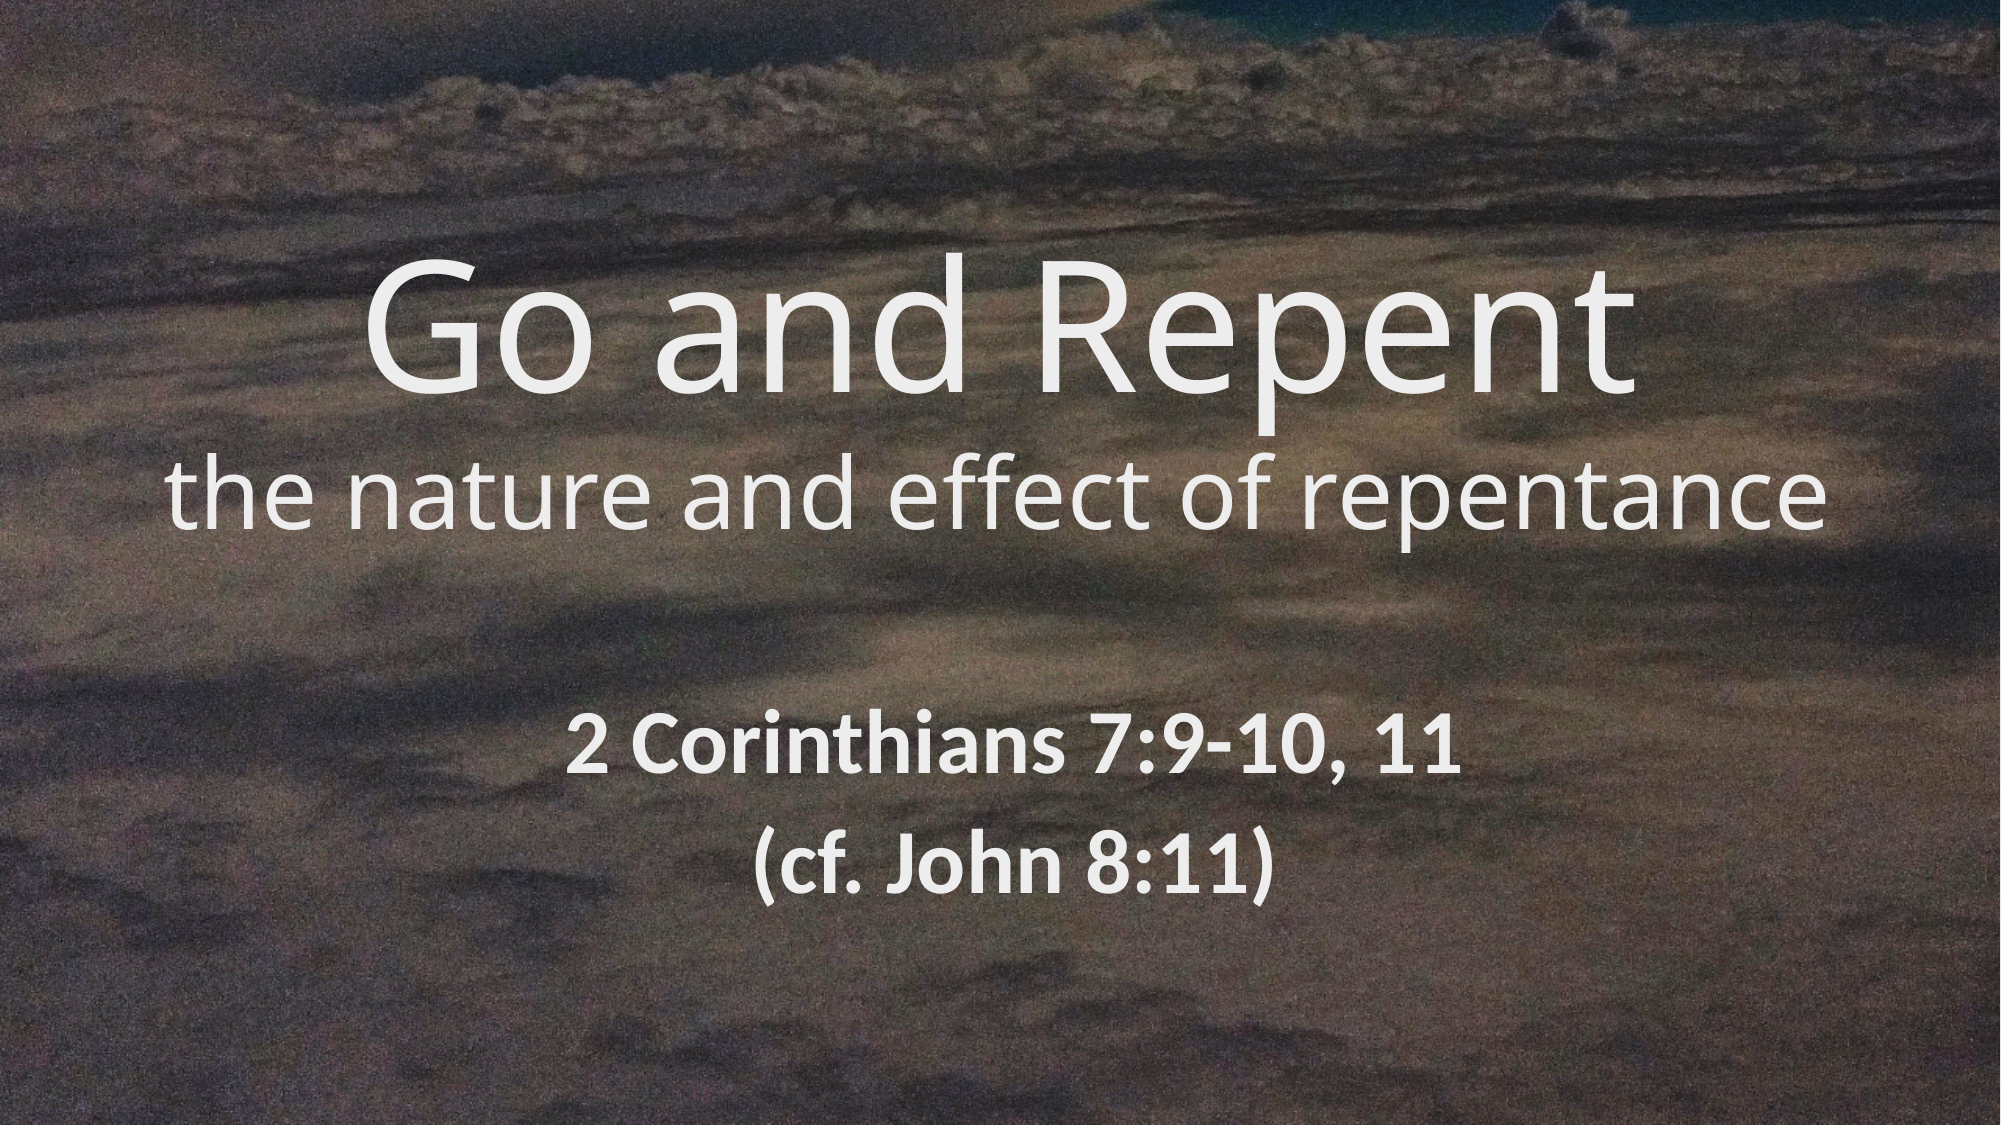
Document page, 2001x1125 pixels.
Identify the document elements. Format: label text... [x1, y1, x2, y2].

picture [0, 0, 2001, 1125]
subtitle 2 Corinthians 7:9-10, 11 (cf. John 8:11) [121, 686, 1909, 1013]
title Go and Repent the nature and effect of repentance [40, 46, 1956, 557]
